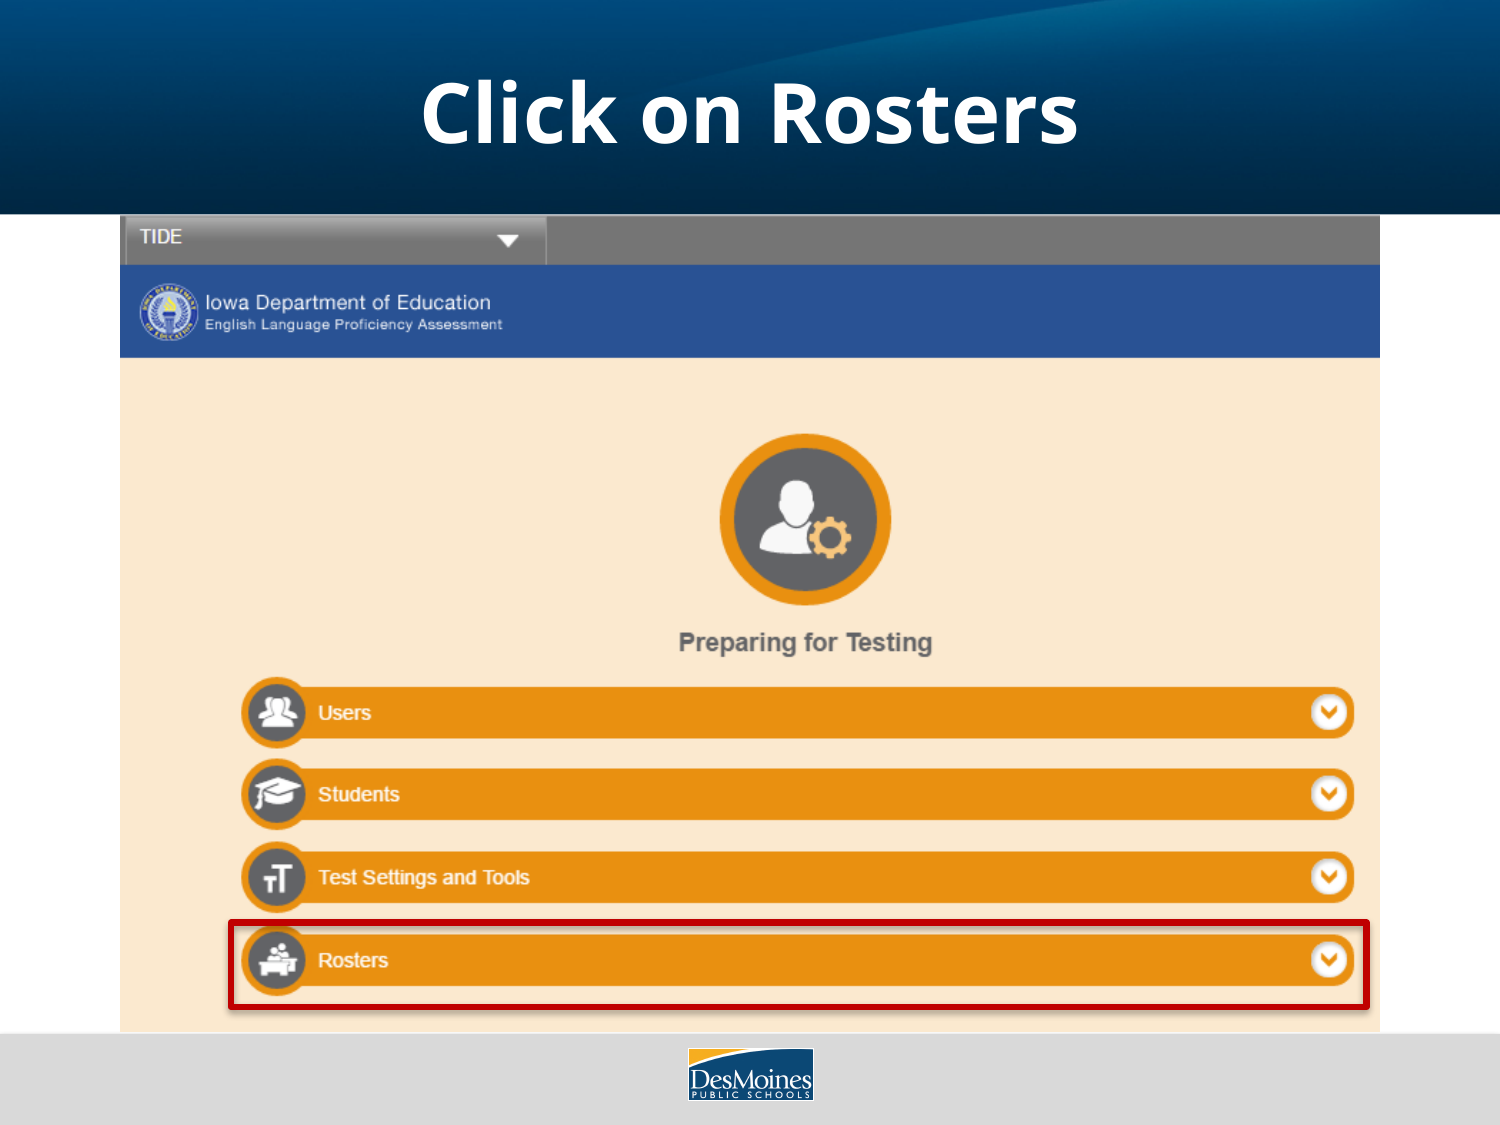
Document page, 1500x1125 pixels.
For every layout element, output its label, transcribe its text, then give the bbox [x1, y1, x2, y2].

picture [689, 1049, 813, 1100]
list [119, 215, 1380, 1032]
title Click on Rosters [75, 5, 1425, 216]
picture [0, 0, 1500, 1033]
